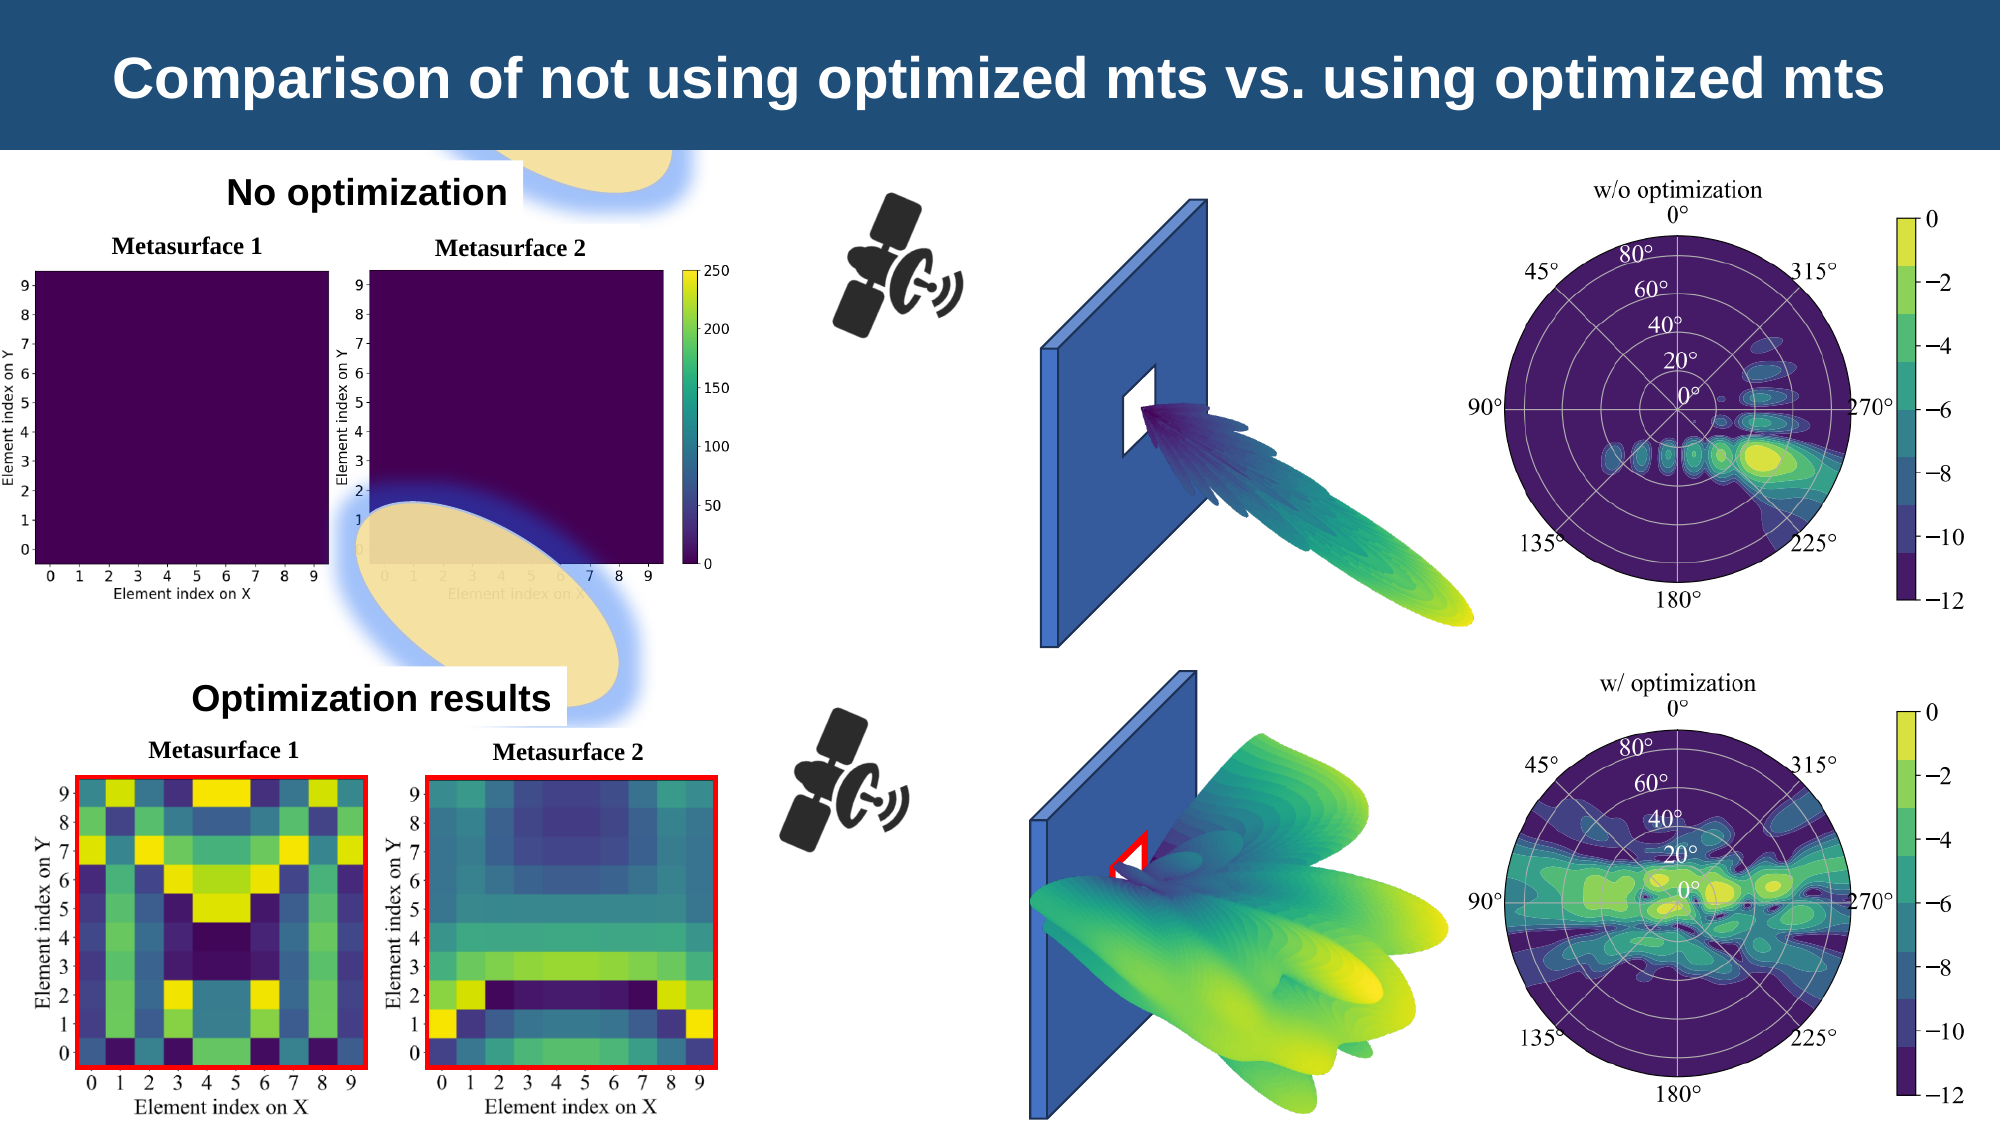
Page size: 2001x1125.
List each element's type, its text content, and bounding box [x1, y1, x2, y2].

picture [1123, 174, 2000, 455]
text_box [28, 455, 2000, 1125]
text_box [465, 0, 1207, 455]
text_box No optimization [211, 160, 465, 221]
text_box Metasurface 1 [96, 222, 286, 252]
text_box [0, 252, 736, 605]
text_box Comparison of not using optimized mts vs. using optimized mts [0, 0, 465, 151]
text_box Metasurface 2 [420, 224, 465, 252]
text_box Comparison of not using optimized mts vs. using optimized mts [1207, 0, 2000, 151]
